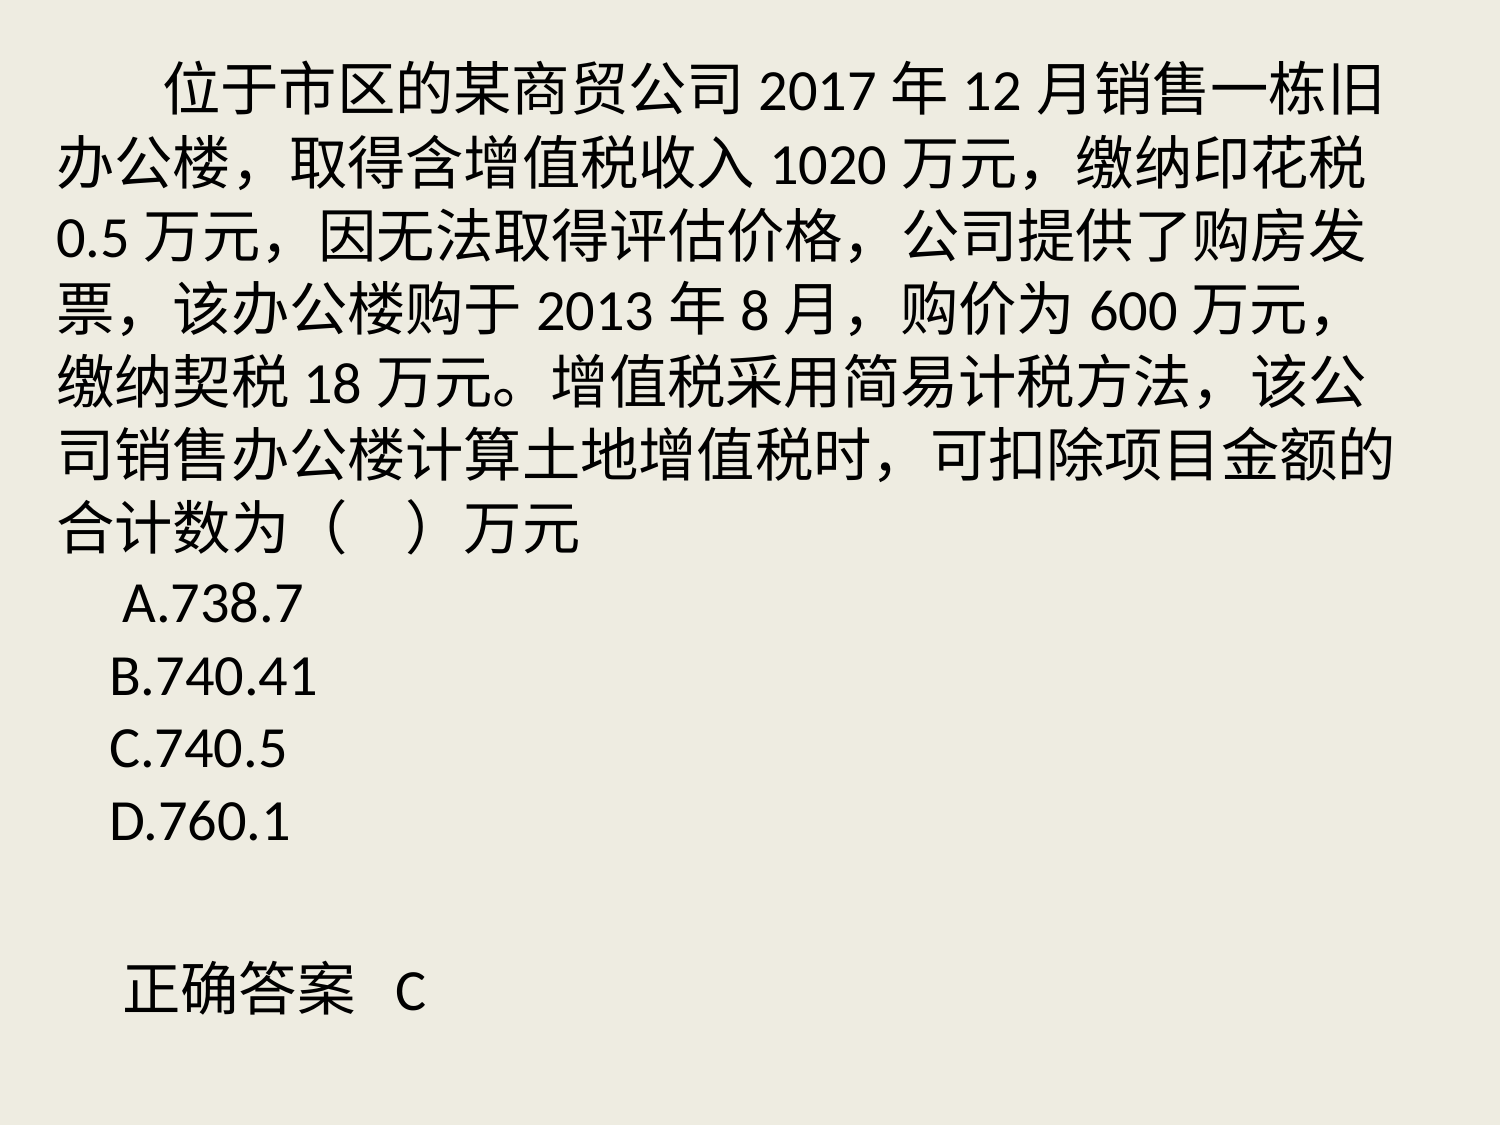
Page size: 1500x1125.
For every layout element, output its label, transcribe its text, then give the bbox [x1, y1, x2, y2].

list 位于市区的某商贸公司2017年12月销售一栋旧办公楼，取得含增值税收入1020万元，缴纳印花税0.5万元，因无法取得评估价格，公司提供了购房发票，该办公楼购于2013年8月，购价为600万元，缴纳契税18万元。增值税采用简易计税方法，该公司销售办公楼计算土地增值税时，可扣除项目金额的合计数为（ ）万元 A.738.7 B.740.41 C.740.5 D.760.1 正确答案 C [41, 42, 1425, 1094]
